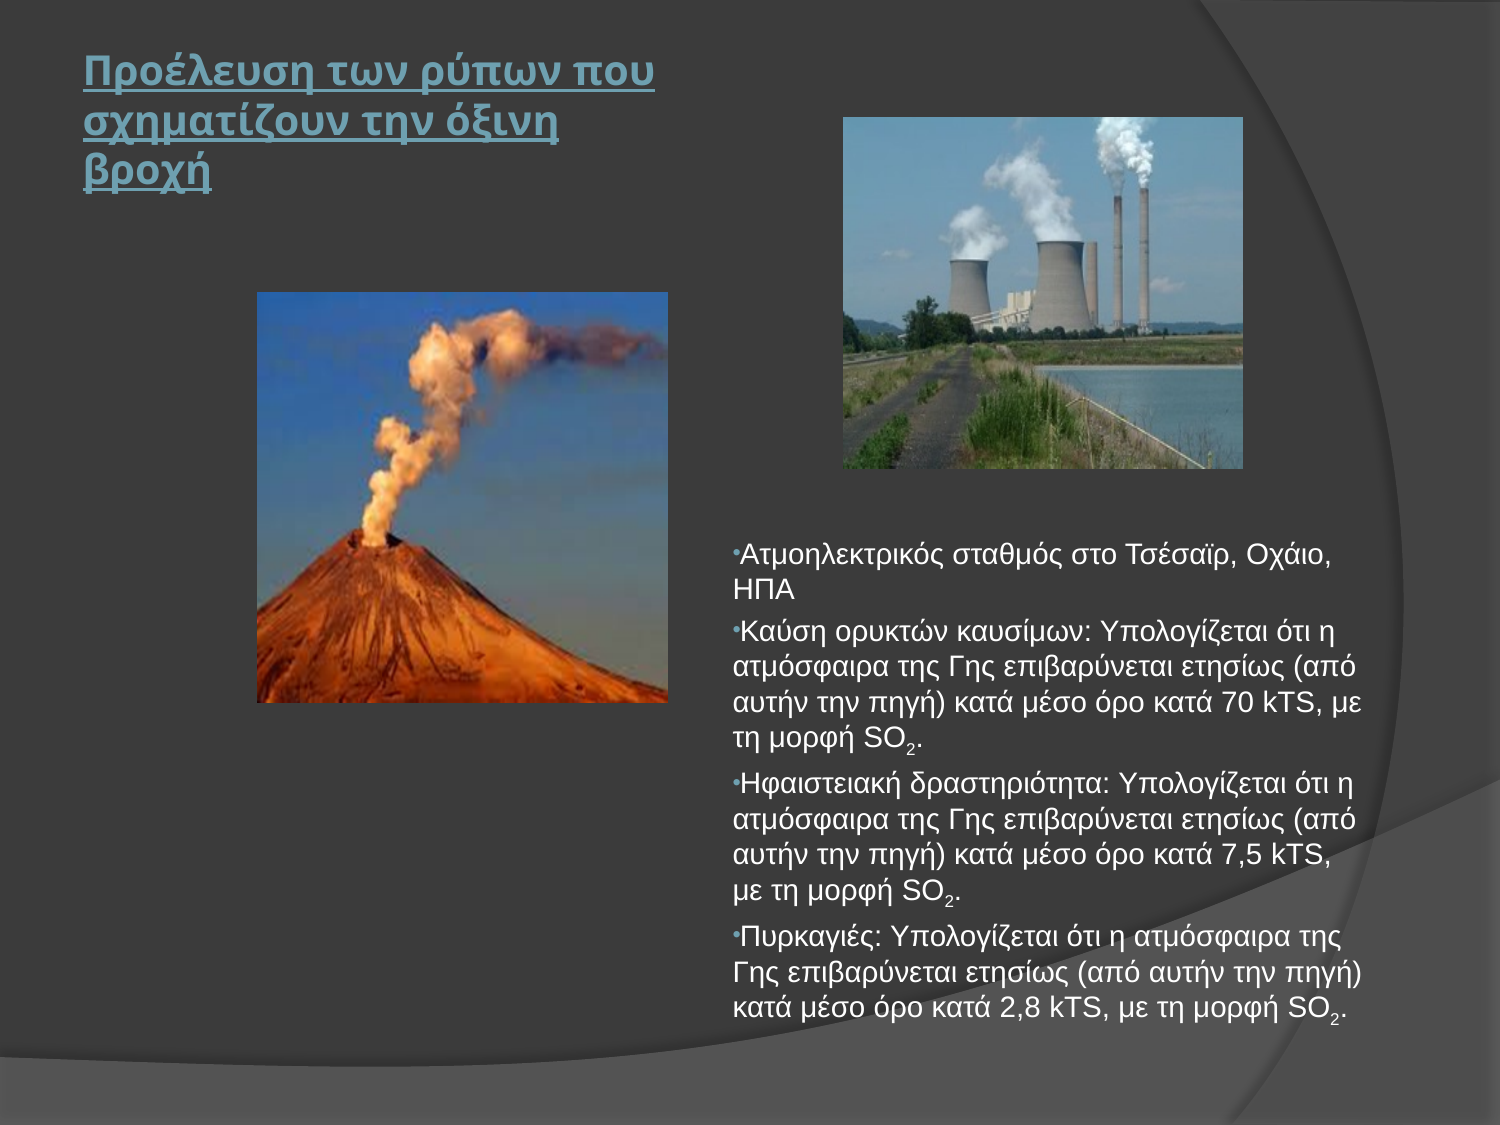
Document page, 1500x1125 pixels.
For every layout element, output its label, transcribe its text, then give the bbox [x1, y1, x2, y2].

picture [257, 292, 669, 704]
title Προέλευση των ρύπων που σχηματίζουν την όξινη βροχή [75, 44, 668, 236]
list Ατμοηλεκτρικός σταθμός στο Τσέσαϊρ, Οχάιο, ΗΠΑ Καύση ορυκτών καυσίμων: Υπολογίζεται ότι η ατμόσφαιρα της Γης επιβαρύνεται ετησίως (από αυτήν την πηγή) κατά μέσο όρο κατά 70 kTS, με τη μορφή SO2. Ηφαιστειακή δραστηριότητα: Υπολογίζεται ότι η ατμόσφαιρα της Γης επιβαρύνεται ετησίως (από αυτήν την πηγή) κατά μέσο όρο κατά 7,5 kTS, με τη μορφή SO2. Πυρκαγιές: Υπολογίζεται ότι η ατμόσφαιρα της Γης επιβαρύνεται ετησίως (από αυτήν την πηγή) κατά μέσο όρο κατά 2,8 kTS, με τη μορφή SO2. [725, 527, 1377, 1029]
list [843, 116, 1243, 469]
